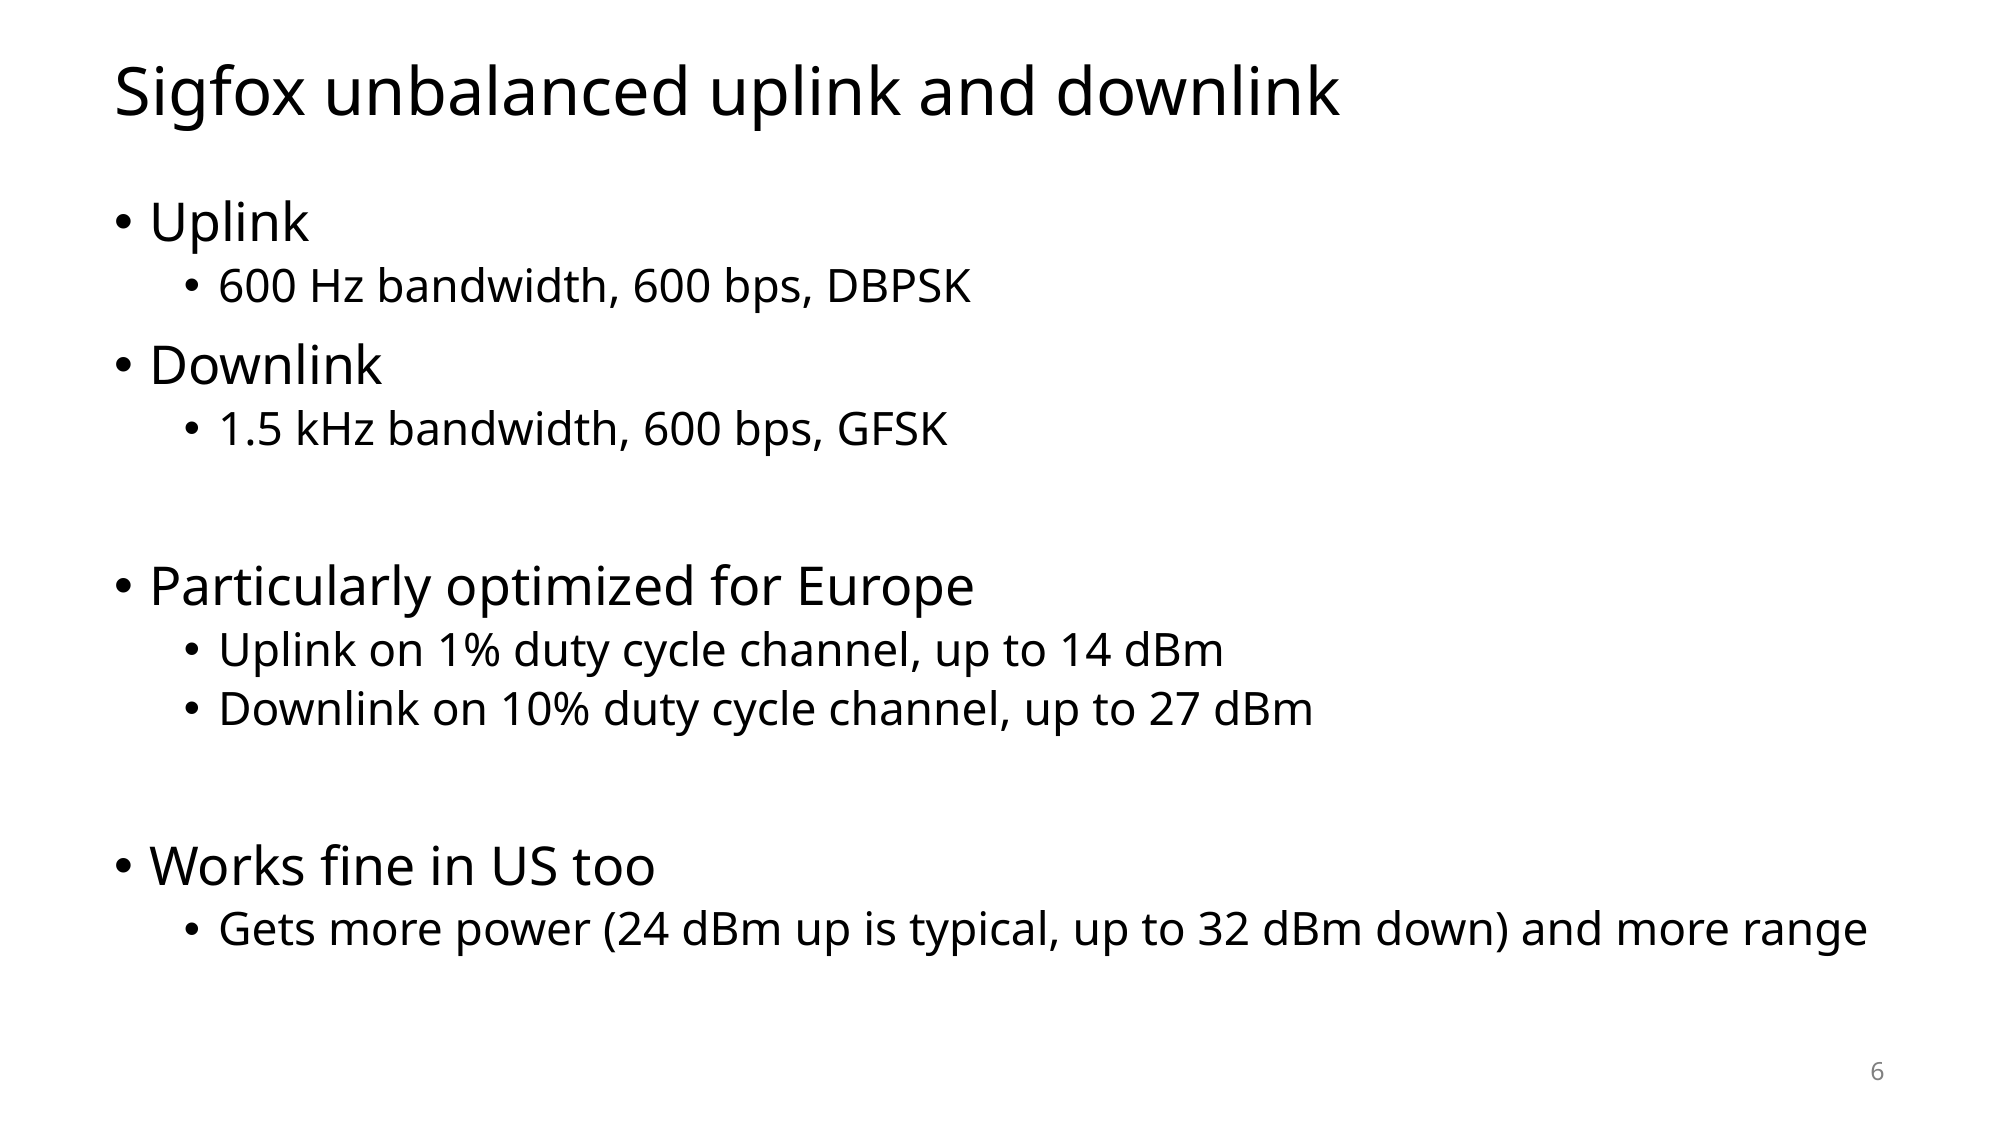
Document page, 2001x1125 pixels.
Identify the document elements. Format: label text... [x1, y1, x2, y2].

title Sigfox unbalanced uplink and downlink [99, 37, 1900, 150]
slide_number 6 [1749, 1042, 1900, 1103]
list Uplink 600 Hz bandwidth, 600 bps, DBPSK Downlink 1.5 kHz bandwidth, 600 bps, GFSK Particularly optimized for Europe Uplink on 1% duty cycle channel, up to 14 dBm Downlink on 10% duty cycle channel, up to 27 dBm Works fine in US too Gets more power (24 dBm up is typical, up to 32 dBm down) and more range [99, 187, 1900, 1013]
